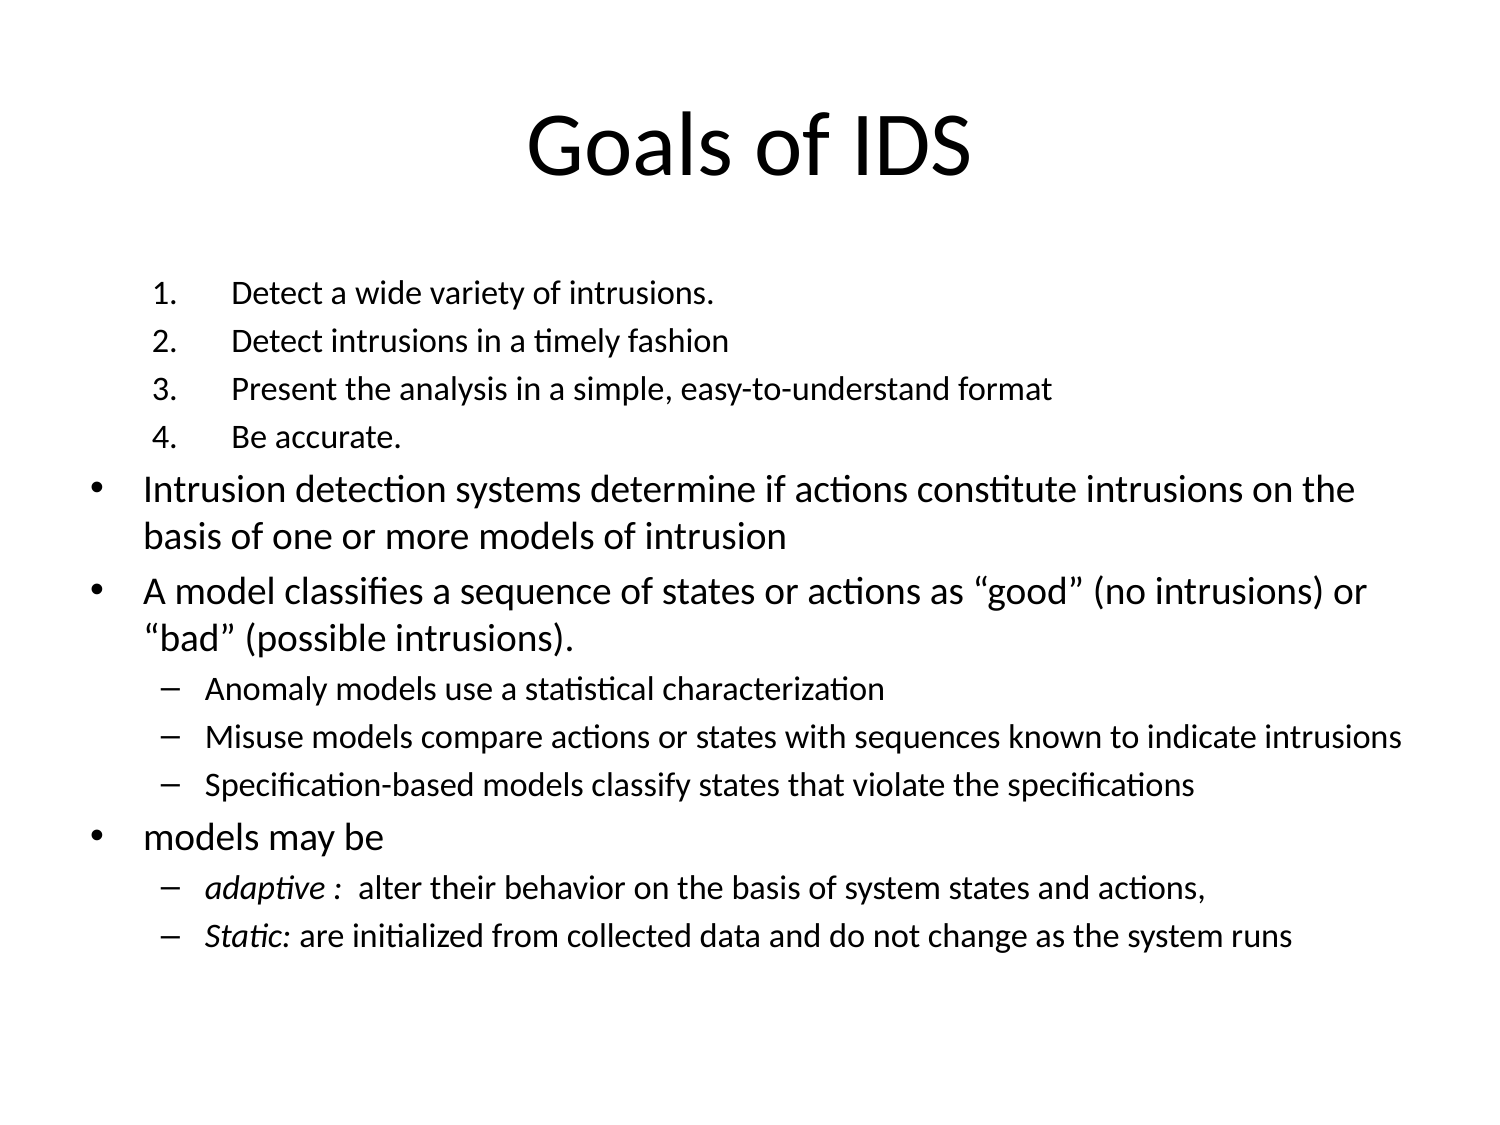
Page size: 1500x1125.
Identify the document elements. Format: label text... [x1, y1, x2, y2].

title Goals of IDS [75, 45, 1425, 233]
list Detect a wide variety of intrusions. Detect intrusions in a timely fashion Present the analysis in a simple, easy-to-understand format Be accurate. Intrusion detection systems determine if actions constitute intrusions on the basis of one or more models of intrusion A model classifies a sequence of states or actions as “good” (no intrusions) or “bad” (possible intrusions). Anomaly models use a statistical characterization Misuse models compare actions or states with sequences known to indicate intrusions Specification-based models classify states that violate the specifications models may be adaptive : alter their behavior on the basis of system states and actions, Static: are initialized from collected data and do not change as the system runs [75, 262, 1425, 1005]
